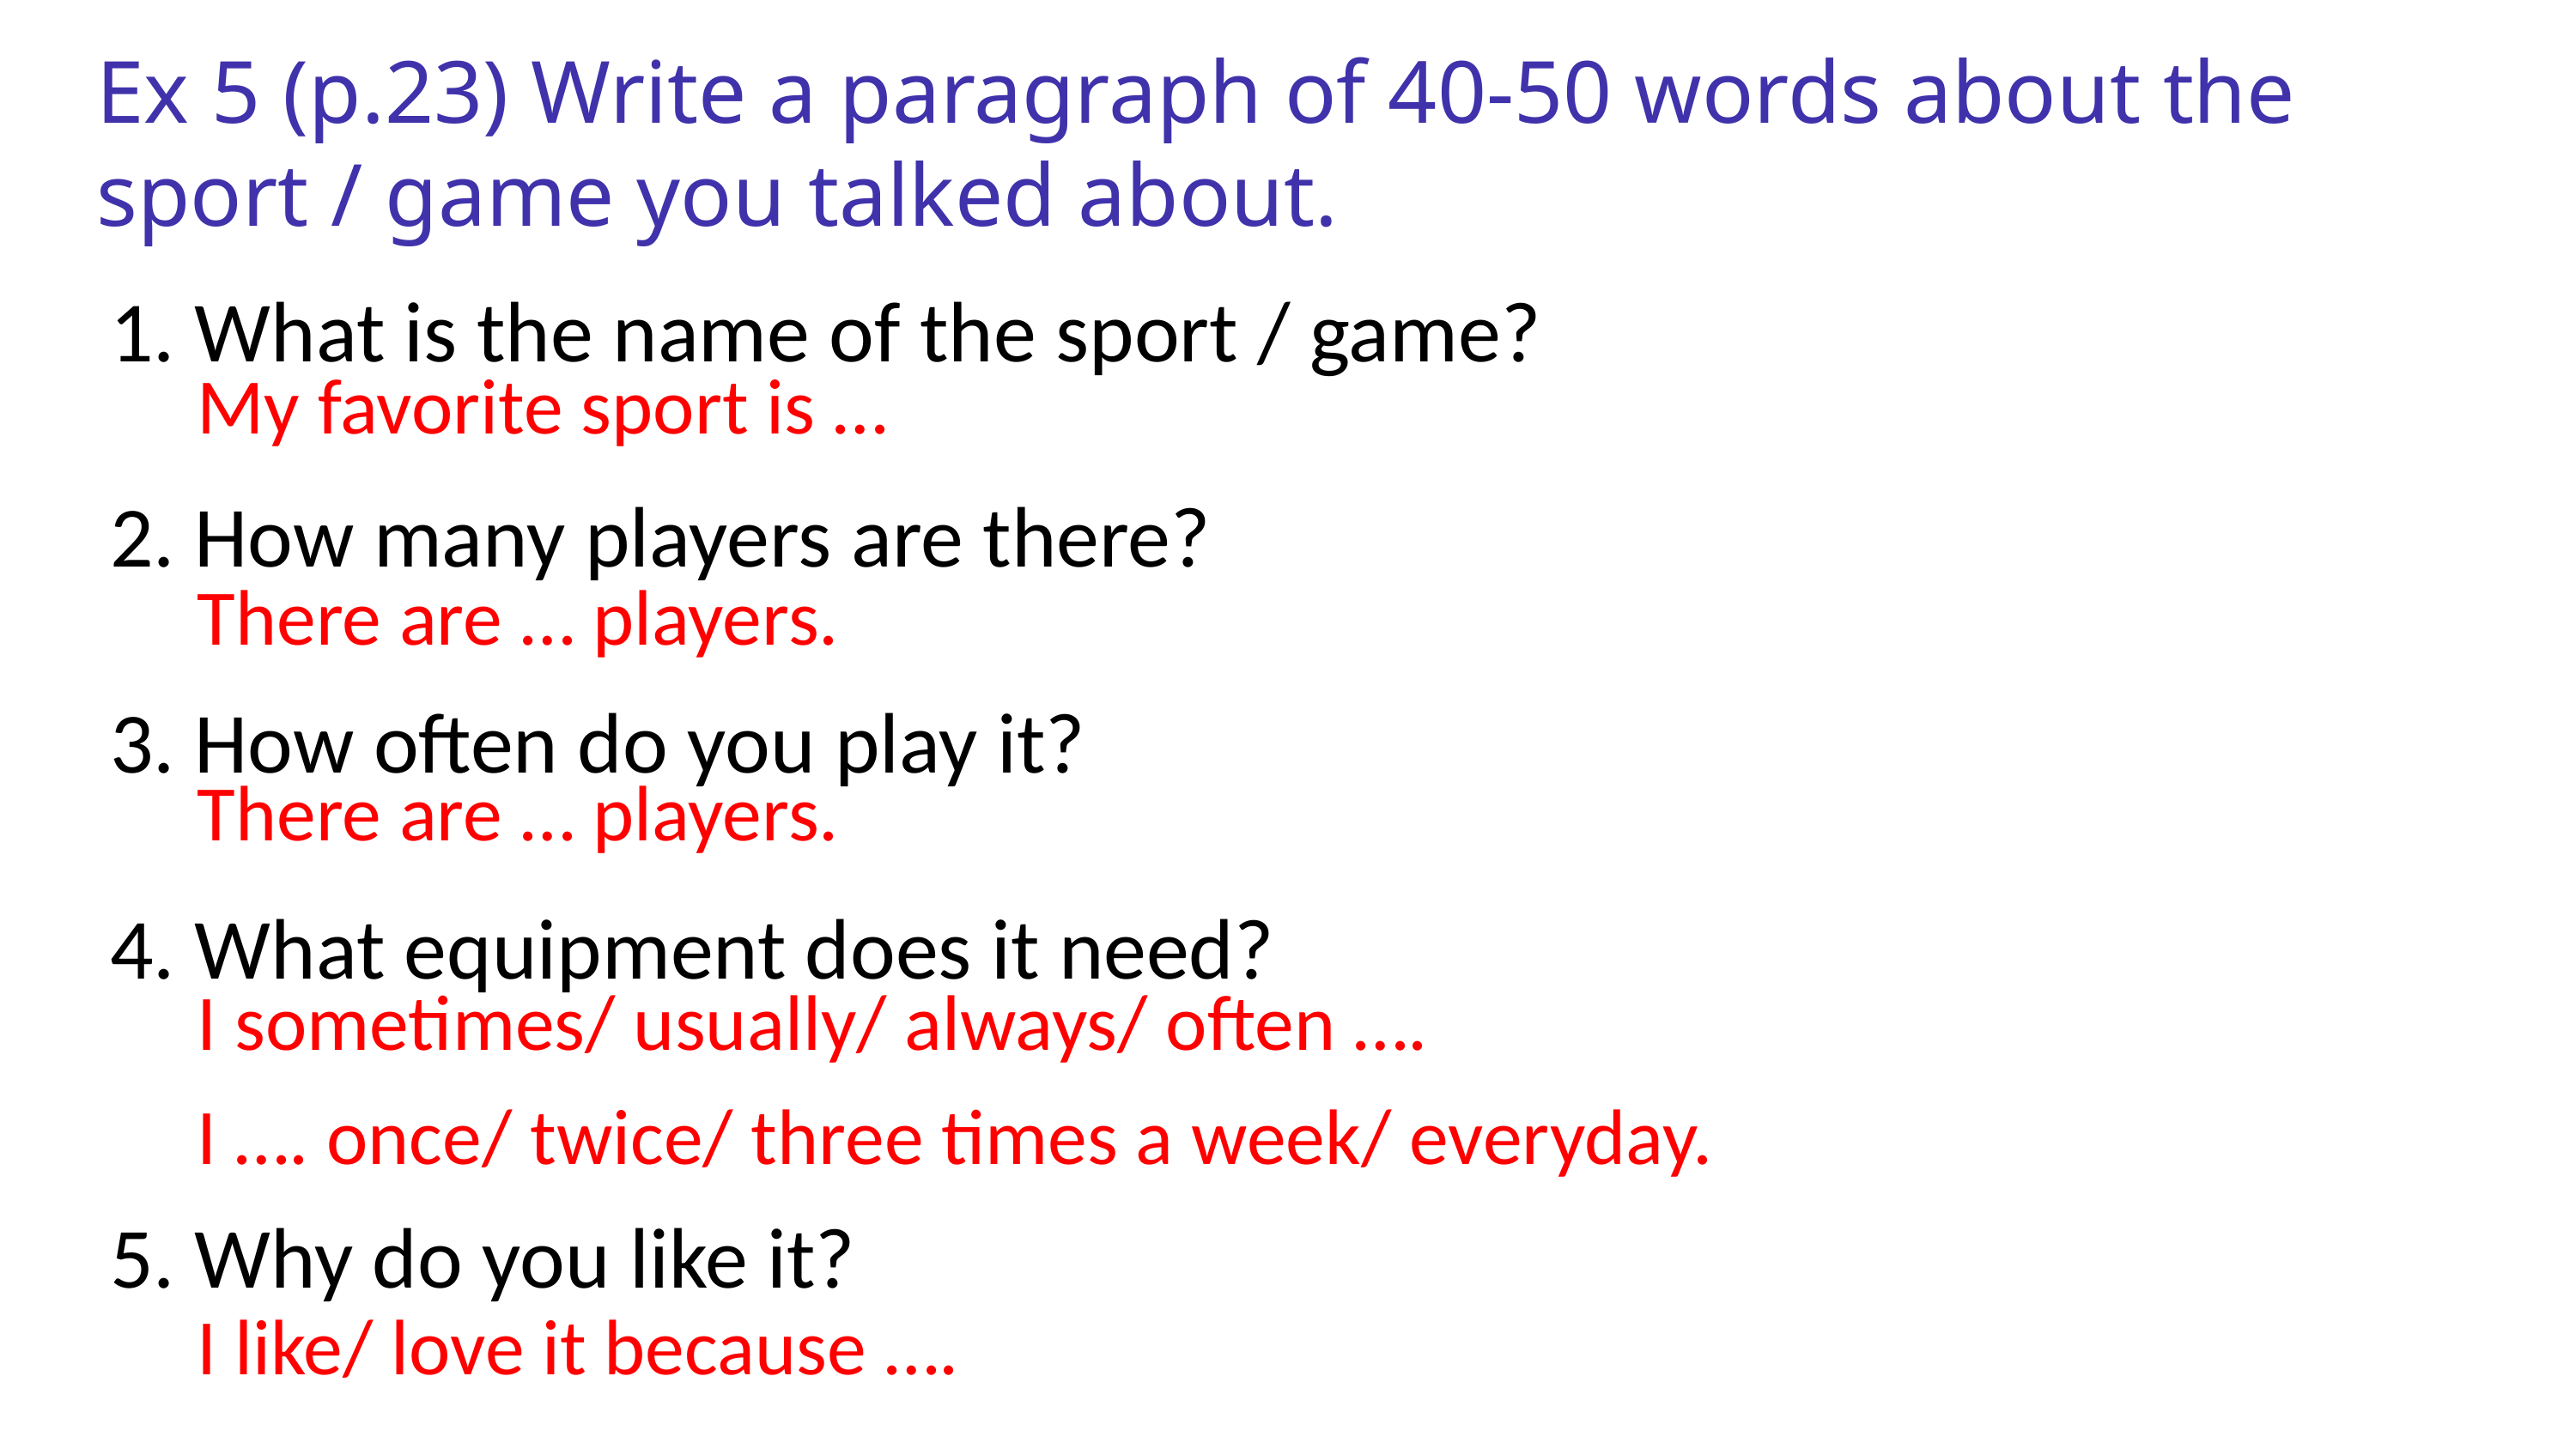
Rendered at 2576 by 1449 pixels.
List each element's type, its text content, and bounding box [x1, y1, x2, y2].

text_box 1. What is the name of the sport / game? 2. How many players are there? 3. How often do you play it? 4. What equipment does it need? 5. Why do you like it? [97, 166, 2510, 1312]
text_box There are … players. [184, 755, 1613, 864]
text_box I like/ love it because …. [184, 1289, 1773, 1397]
text_box I …. once/ twice/ three times a week/ everyday. [184, 1078, 1773, 1186]
text_box Ex 5 (p.23) Write a paragraph of 40-50 words about the sport / game you talked about. [96, 37, 2383, 244]
text_box There are … players. [184, 560, 1613, 667]
text_box My favorite sport is … [184, 349, 1613, 456]
text_box I sometimes/ usually/ always/ often …. [184, 965, 1613, 1072]
